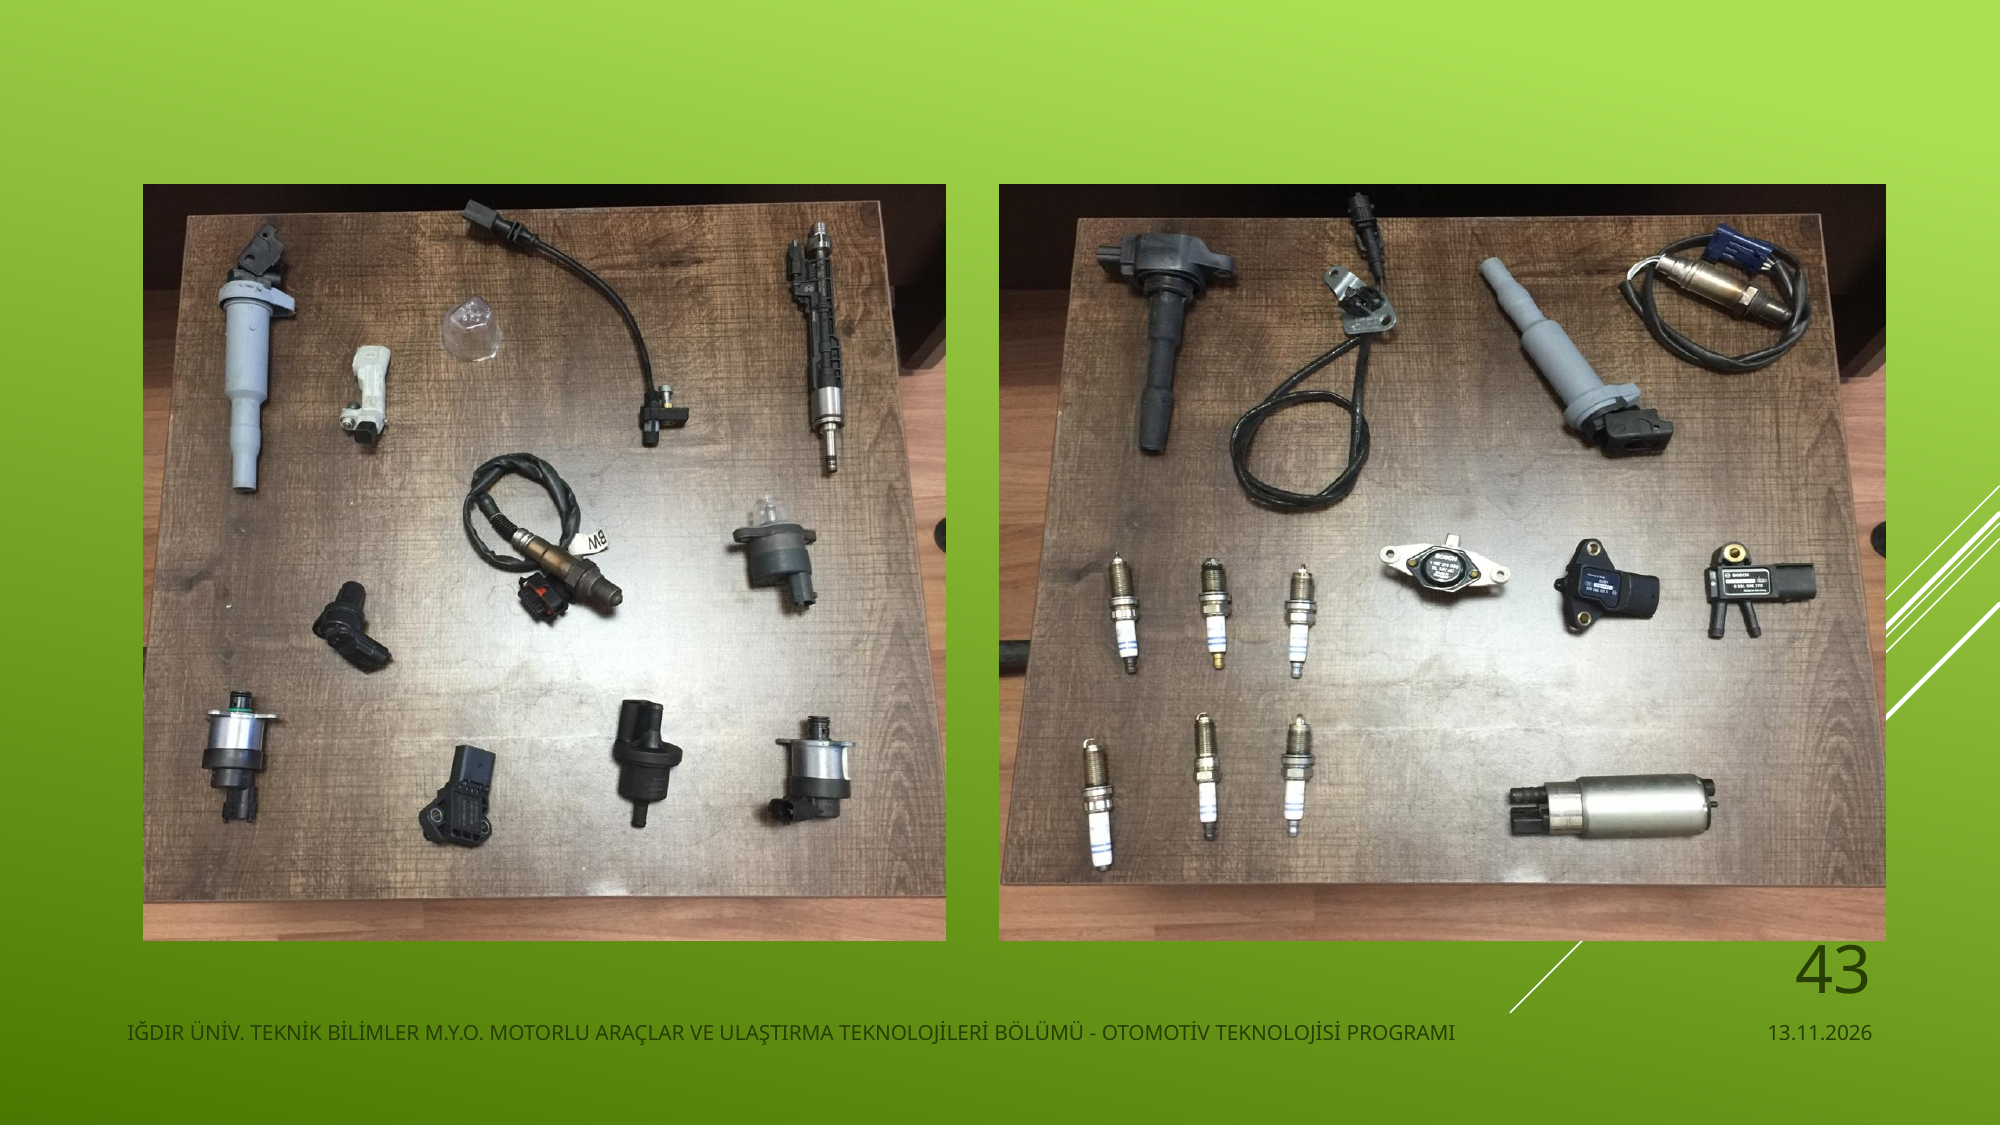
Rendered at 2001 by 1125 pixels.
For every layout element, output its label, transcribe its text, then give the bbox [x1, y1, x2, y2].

slide_number 43 [1700, 915, 1888, 1025]
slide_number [1624, 1012, 1888, 1073]
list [143, 184, 946, 941]
footer IĞDIR ÜNİV. TEKNİK BİLİMLER M.Y.O. MOTORLU ARAÇLAR VE ULAŞTIRMA TEKNOLOJİLERİ BÖLÜMÜ - OTOMOTİV TEKNOLOJİSİ PROGRAMI [112, 1012, 1599, 1073]
picture [999, 184, 1887, 941]
